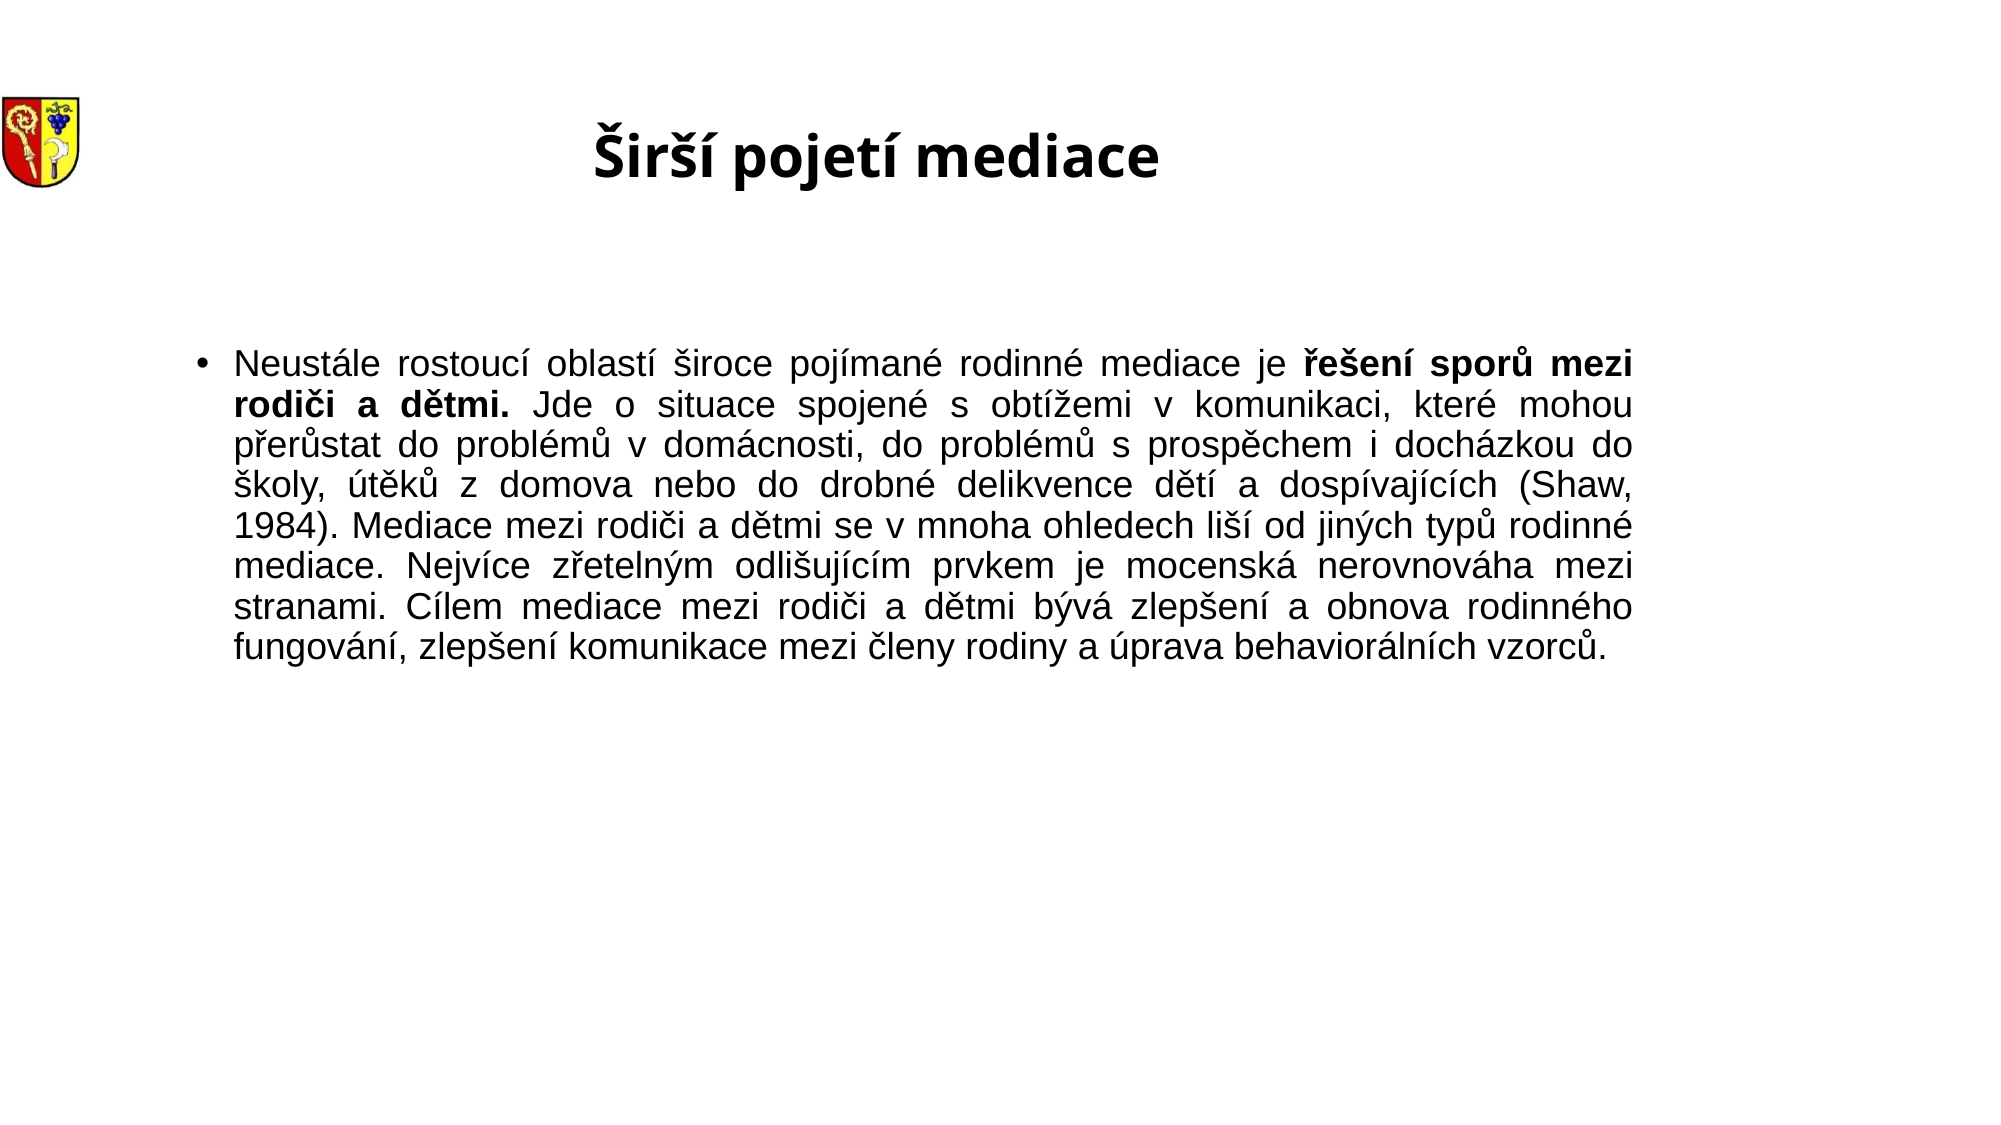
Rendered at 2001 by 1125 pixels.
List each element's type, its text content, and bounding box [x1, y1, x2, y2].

list Neustále rostoucí oblastí široce pojímané rodinné mediace je řešení sporů mezi rodiči a dětmi. Jde o situace spojené s obtížemi v komunikaci, které mohou přerůstat do problémů v domácnosti, do problémů s prospěchem i docházkou do školy, útěků z domova nebo do drobné delikvence dětí a dospívajících (Shaw, 1984). Mediace mezi rodiči a dětmi se v mnoha ohledech liší od jiných typů rodinné mediace. Nejvíce zřetelným odlišujícím prvkem je mocenská nerovnováha mezi stranami. Cílem mediace mezi rodiči a dětmi bývá zlepšení a obnova rodinného fungování, zlepšení komunikace mezi členy rodiny a úprava behaviorálních vzorců. [181, 336, 1649, 998]
title Širší pojetí mediace [106, 137, 1649, 251]
picture [0, 94, 81, 190]
